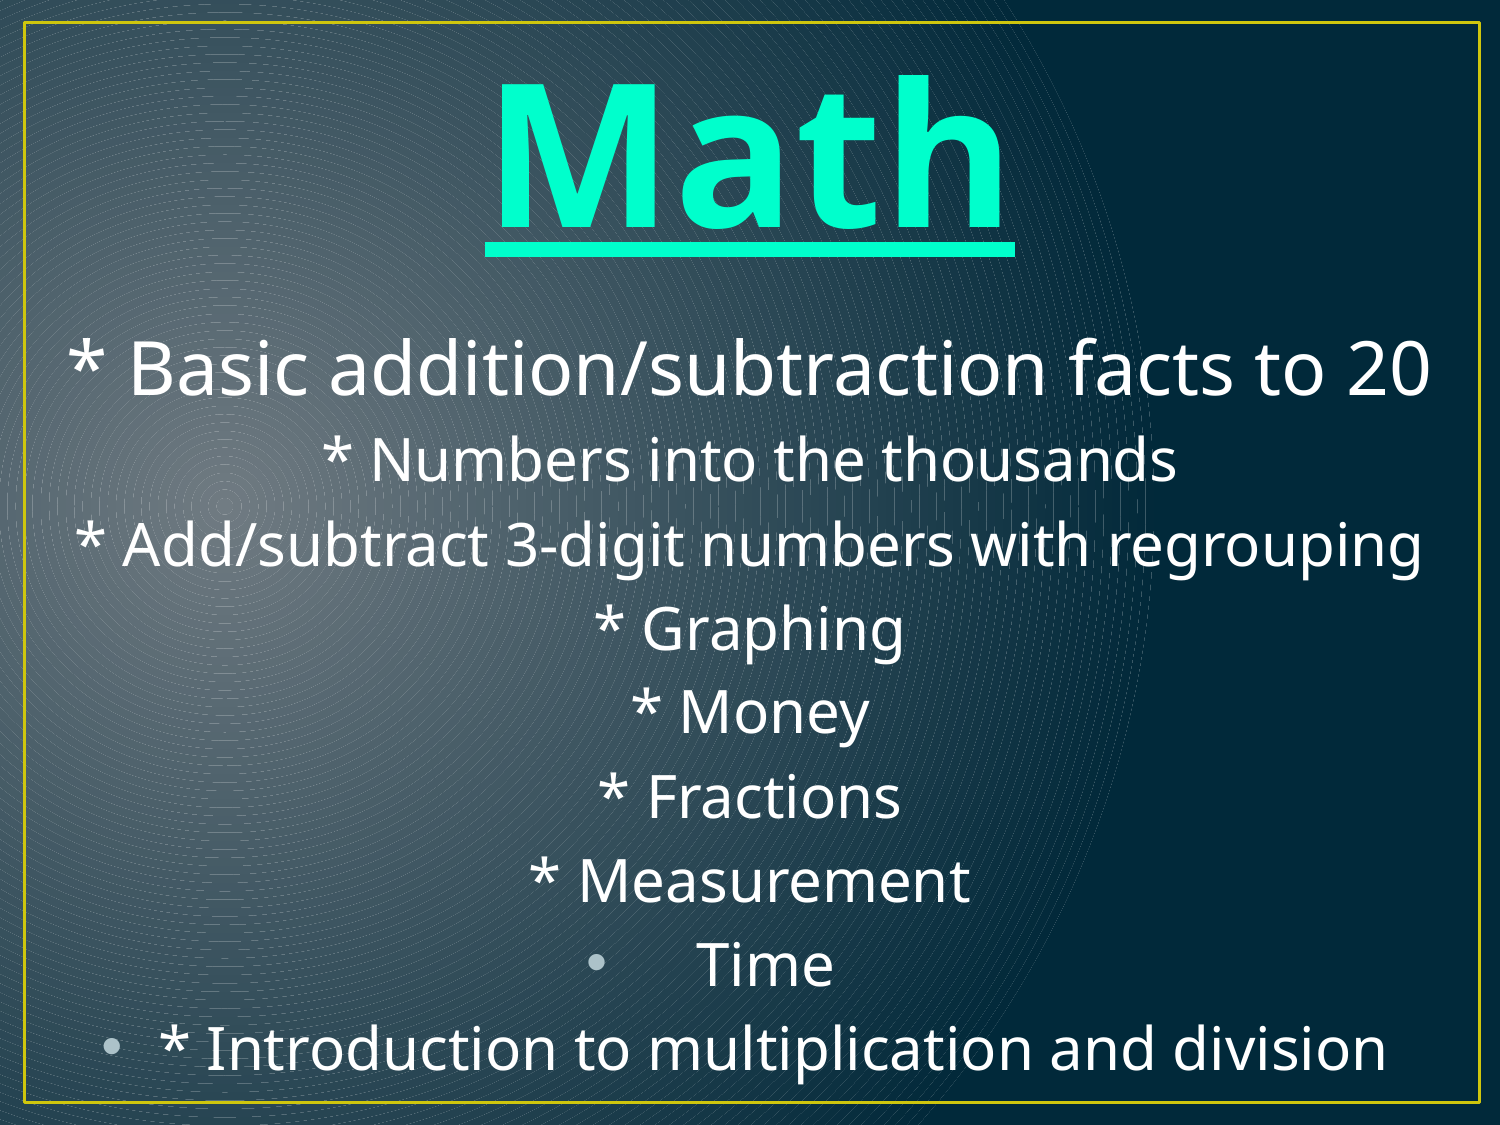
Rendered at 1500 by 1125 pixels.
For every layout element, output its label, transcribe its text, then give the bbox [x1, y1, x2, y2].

list * Basic addition/subtraction facts to 20 * Numbers into the thousands * Add/subtract 3-digit numbers with regrouping * Graphing * Money * Fractions * Measurement Time * Introduction to multiplication and division [50, 312, 1450, 1125]
title Math [75, 87, 1425, 275]
